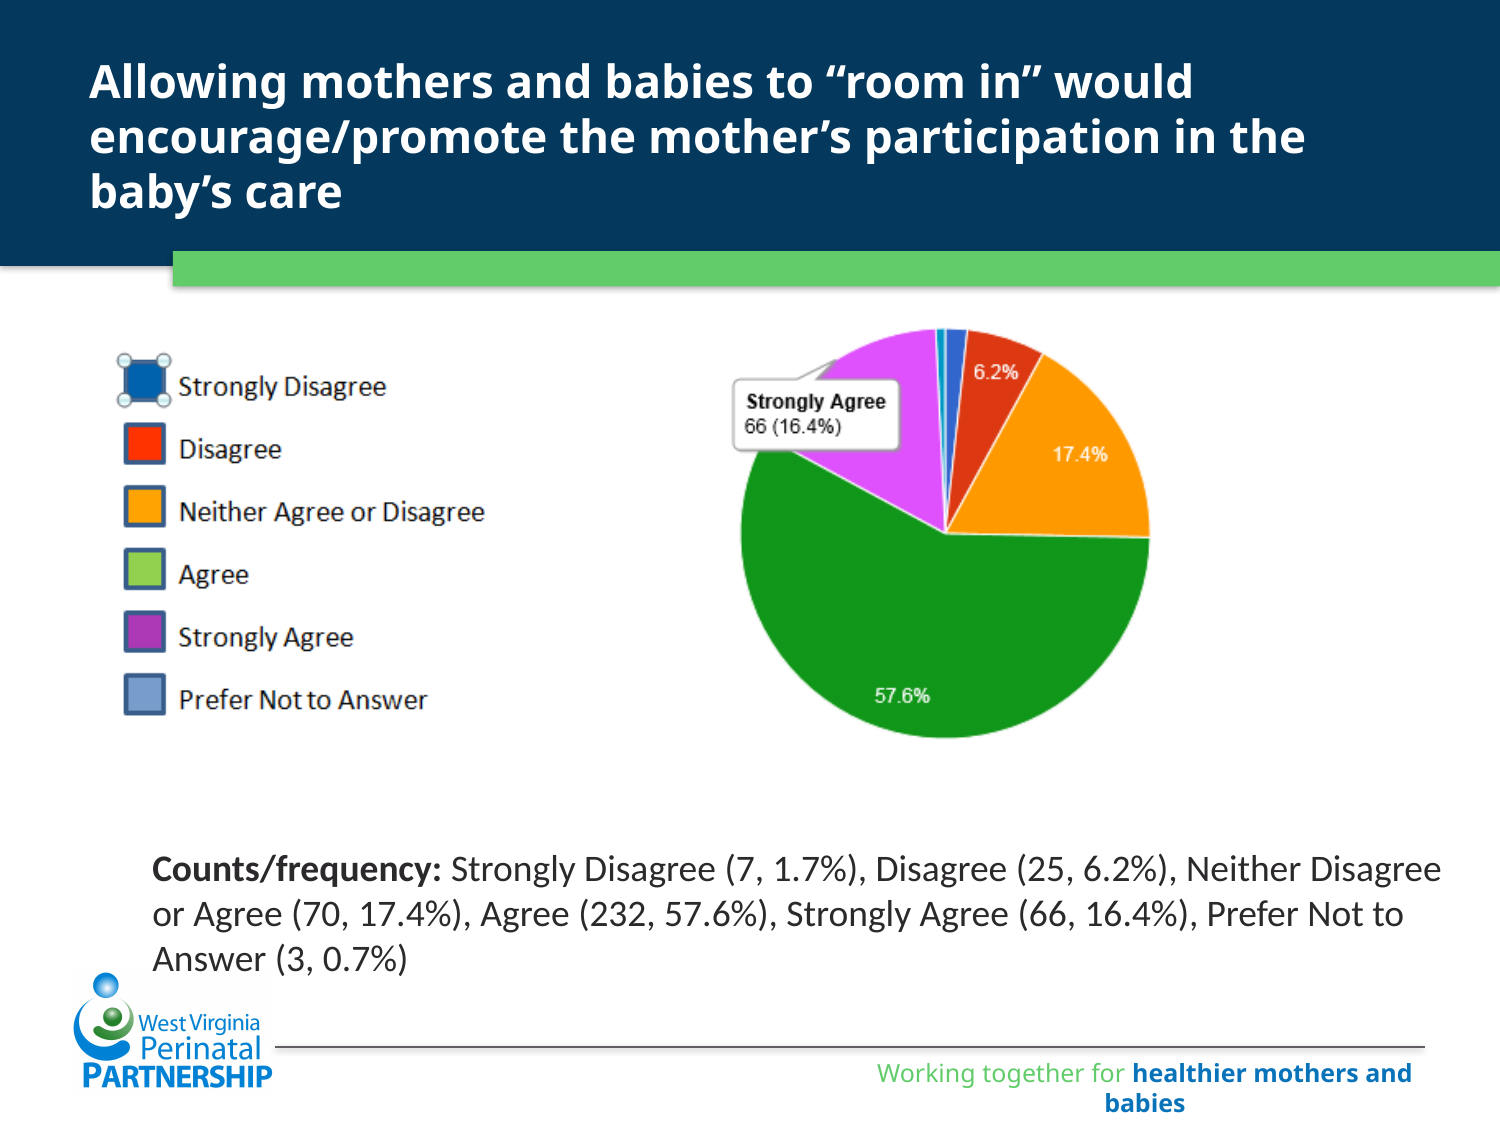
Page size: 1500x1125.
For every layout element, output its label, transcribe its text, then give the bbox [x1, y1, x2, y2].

text_box Counts/frequency: Strongly Disagree (7, 1.7%), Disagree (25, 6.2%), Neither Disagree or Agree (70, 17.4%), Agree (232, 57.6%), Strongly Agree (66, 16.4%), Prefer Not to Answer (3, 0.7%) [137, 836, 1463, 987]
title Allowing mothers and babies to “room in” would encourage/promote the mother’s participation in the baby’s care [74, 44, 1425, 226]
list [452, 312, 1438, 805]
picture [73, 324, 536, 805]
picture [68, 965, 276, 1094]
